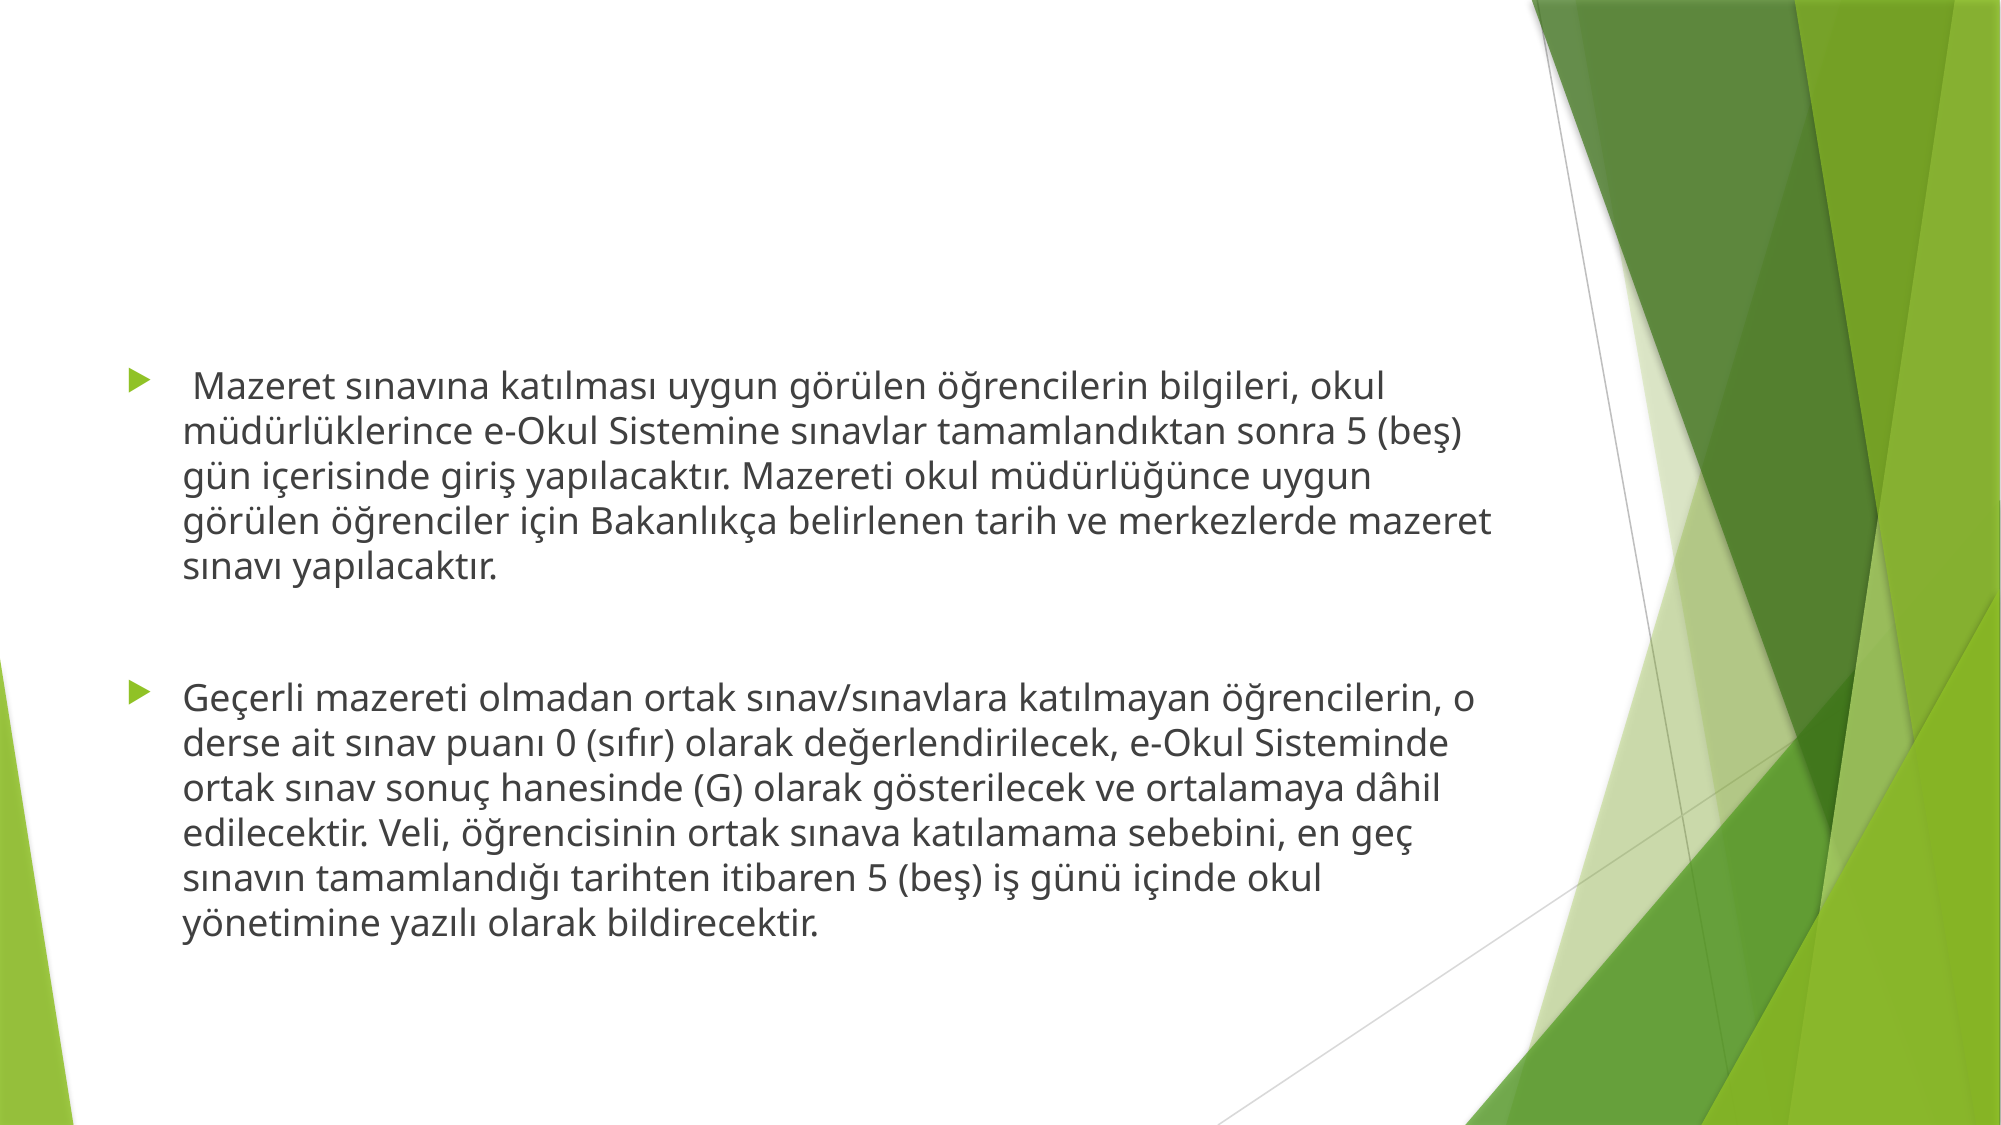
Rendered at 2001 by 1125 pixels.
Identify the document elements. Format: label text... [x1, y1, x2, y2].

list Mazeret sınavına katılması uygun görülen öğrencilerin bilgileri, okul müdürlüklerince e-Okul Sistemine sınavlar tamamlandıktan sonra 5 (beş) gün içerisinde giriş yapılacaktır. Mazereti okul müdürlüğünce uygun görülen öğrenciler için Bakanlıkça belirlenen tarih ve merkezlerde mazeret sınavı yapılacaktır. Geçerli mazereti olmadan ortak sınav/sınavlara katılmayan öğrencilerin, o derse ait sınav puanı 0 (sıfır) olarak değerlendirilecek, e-Okul Sisteminde ortak sınav sonuç hanesinde (G) olarak gösterilecek ve ortalamaya dâhil edilecektir. Veli, öğrencisinin ortak sınava katılamama sebebini, en geç sınavın tamamlandığı tarihten itibaren 5 (beş) iş günü içinde okul yönetimine yazılı olarak bildirecektir. [111, 354, 1522, 992]
